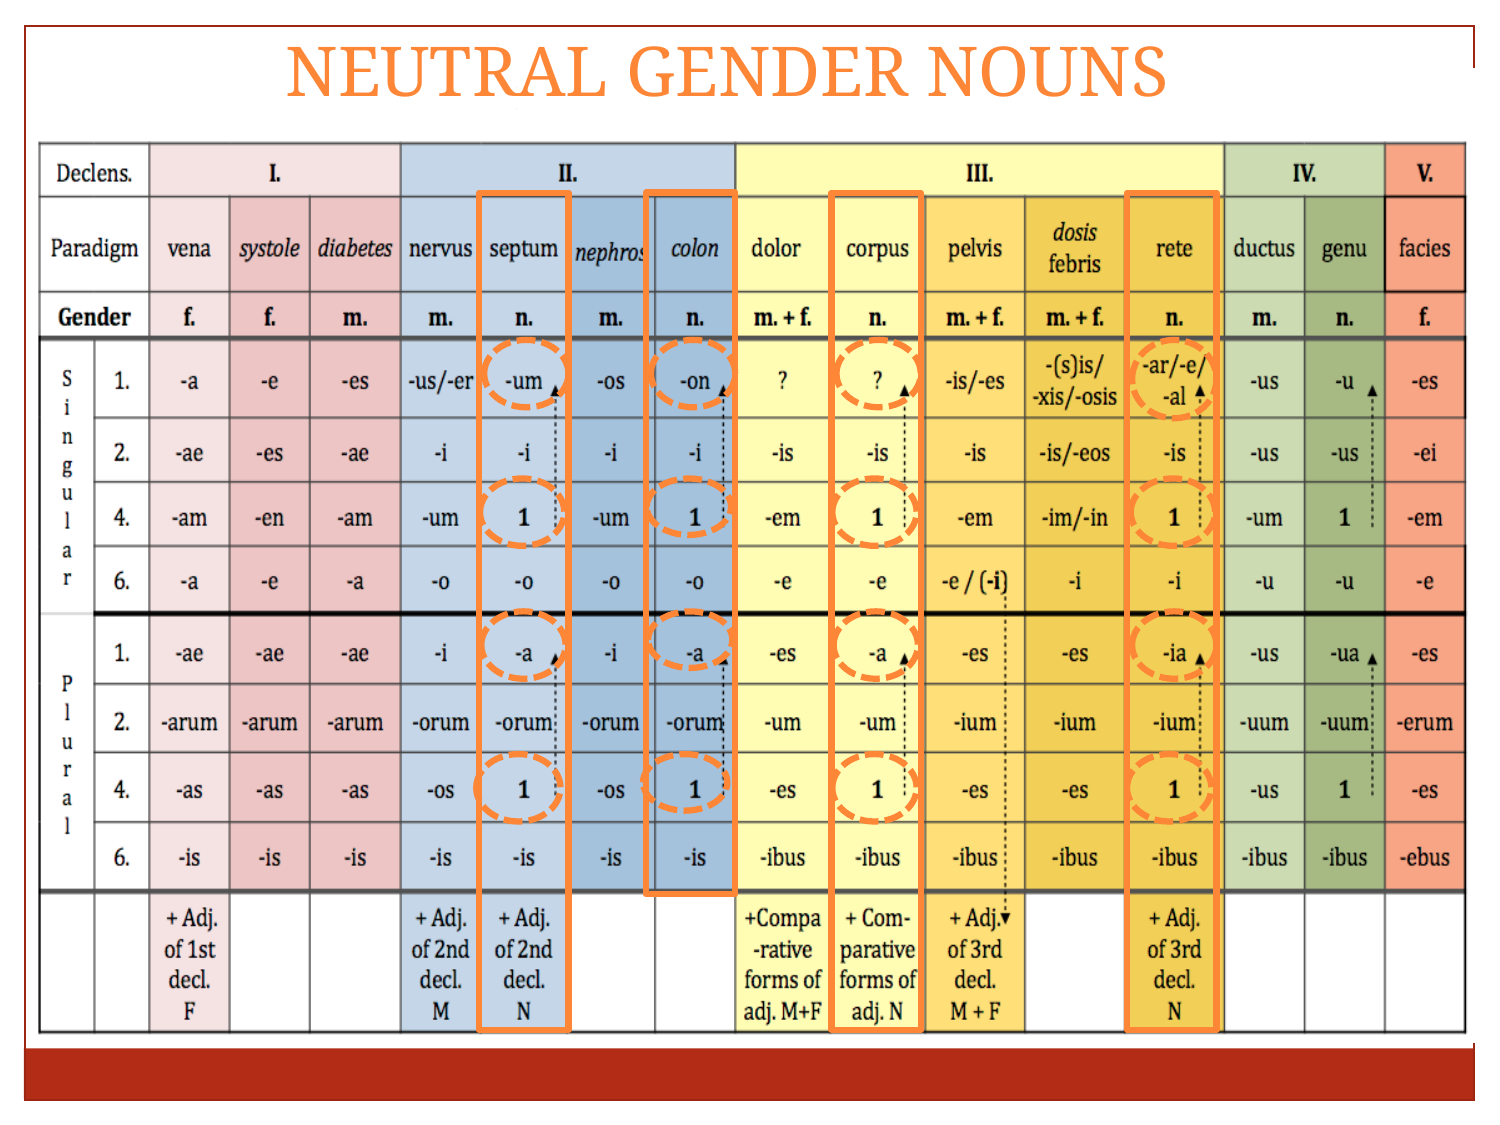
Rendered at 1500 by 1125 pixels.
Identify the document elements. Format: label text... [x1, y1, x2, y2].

text_box NEUTRAL GENDER NOUNS [27, 20, 1428, 69]
picture [31, 68, 1476, 1043]
